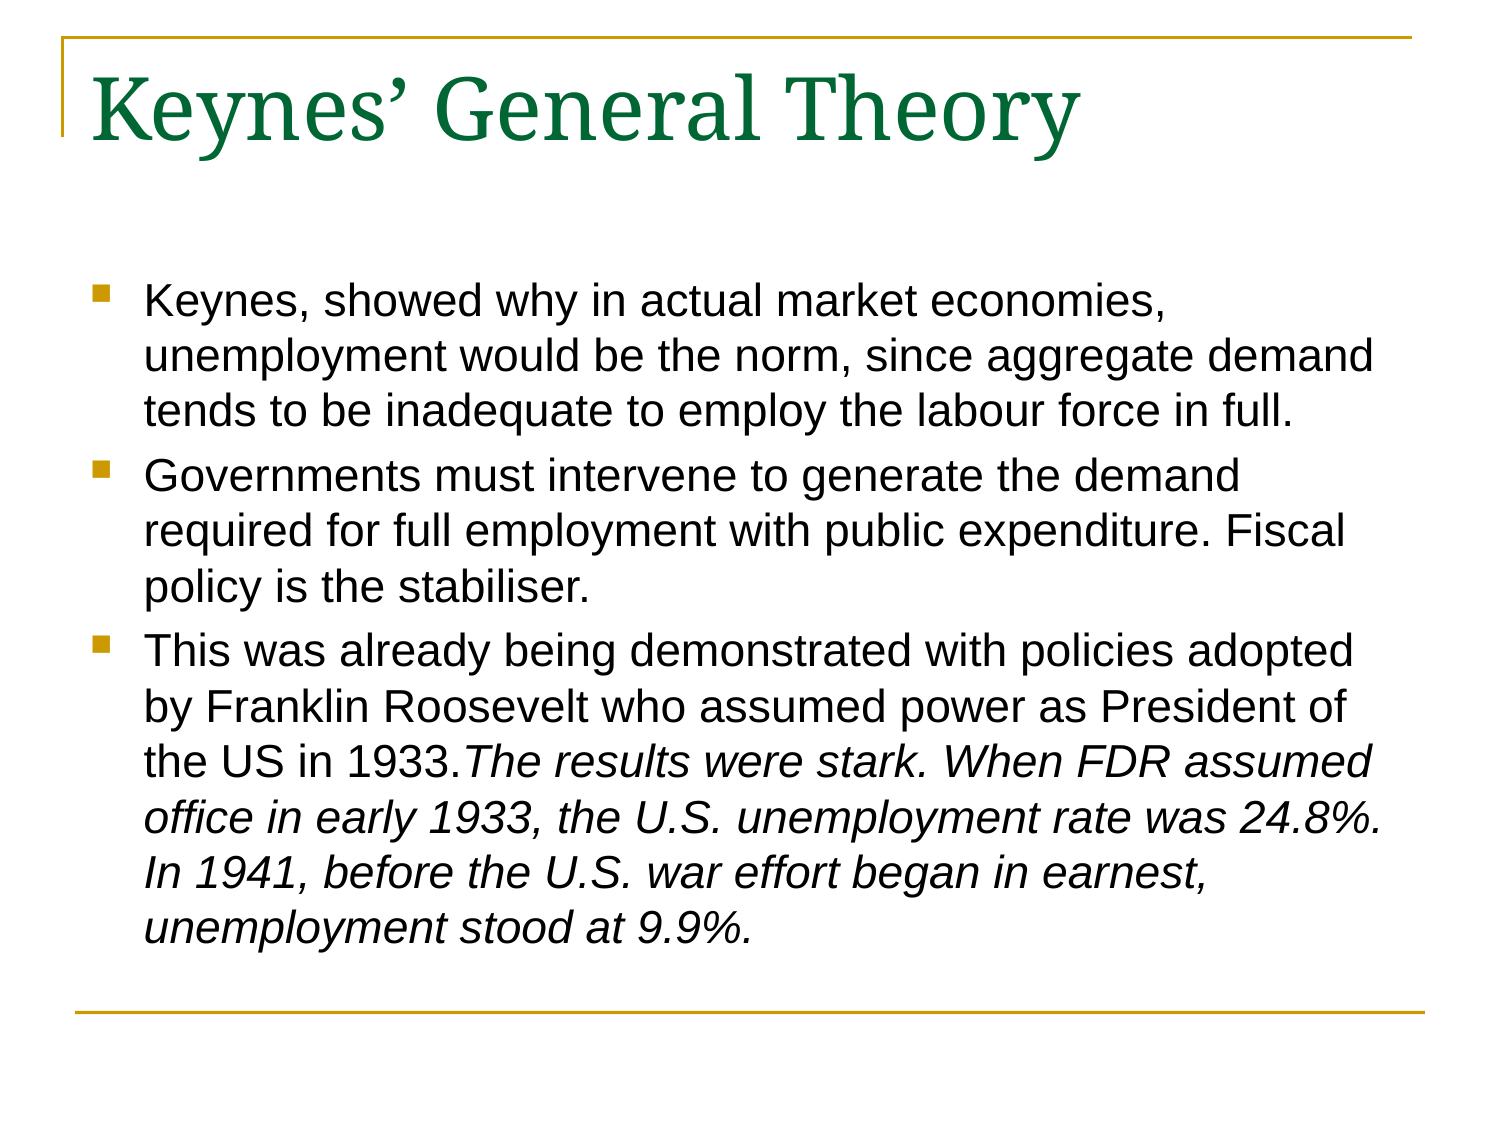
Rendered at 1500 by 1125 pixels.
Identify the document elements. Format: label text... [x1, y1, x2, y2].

list Keynes, showed why in actual market economies, unemployment would be the norm, since aggregate demand tends to be inadequate to employ the labour force in full. Governments must intervene to generate the demand required for full employment with public expenditure. Fiscal policy is the stabiliser. This was already being demonstrated with policies adopted by Franklin Roosevelt who assumed power as President of the US in 1933.The results were stark. When FDR assumed office in early 1933, the U.S. unemployment rate was 24.8%. In 1941, before the U.S. war effort began in earnest, unemployment stood at 9.9%. [75, 262, 1425, 1006]
title Keynes’ General Theory [75, 45, 1425, 233]
